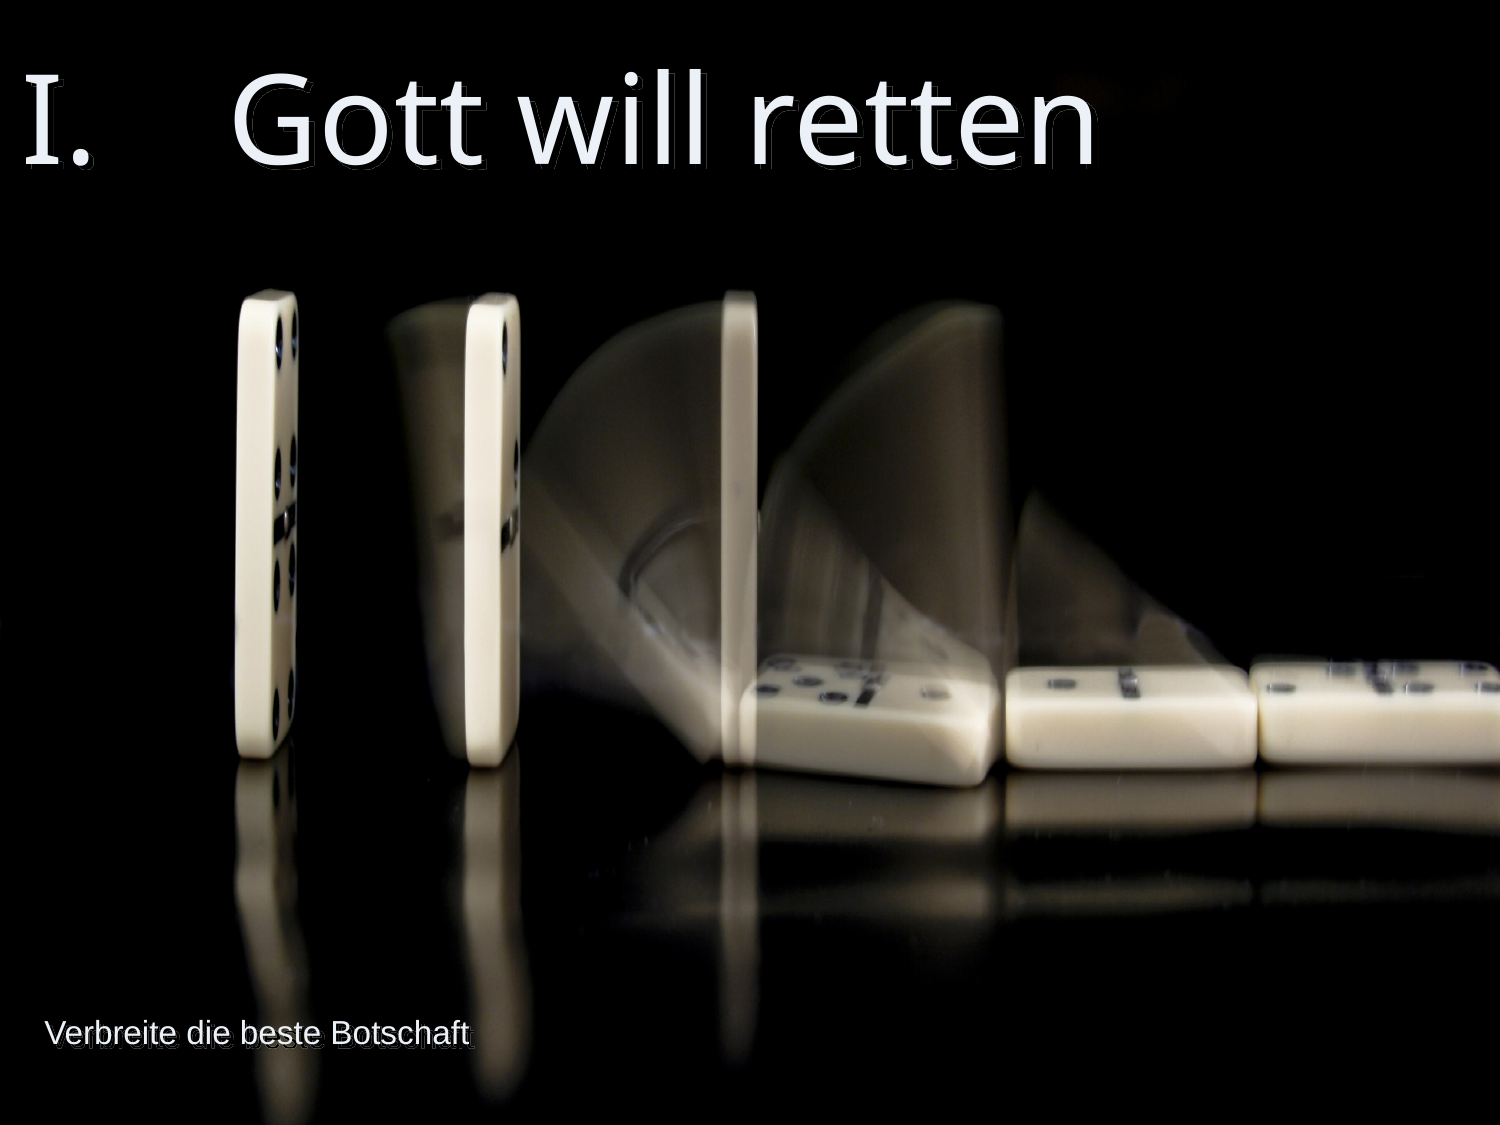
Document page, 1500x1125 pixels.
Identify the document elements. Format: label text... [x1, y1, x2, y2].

title I. Gott will retten [6, 30, 1496, 226]
picture [0, 0, 1500, 1125]
subtitle Verbreite die beste Botschaft [29, 1011, 656, 1094]
